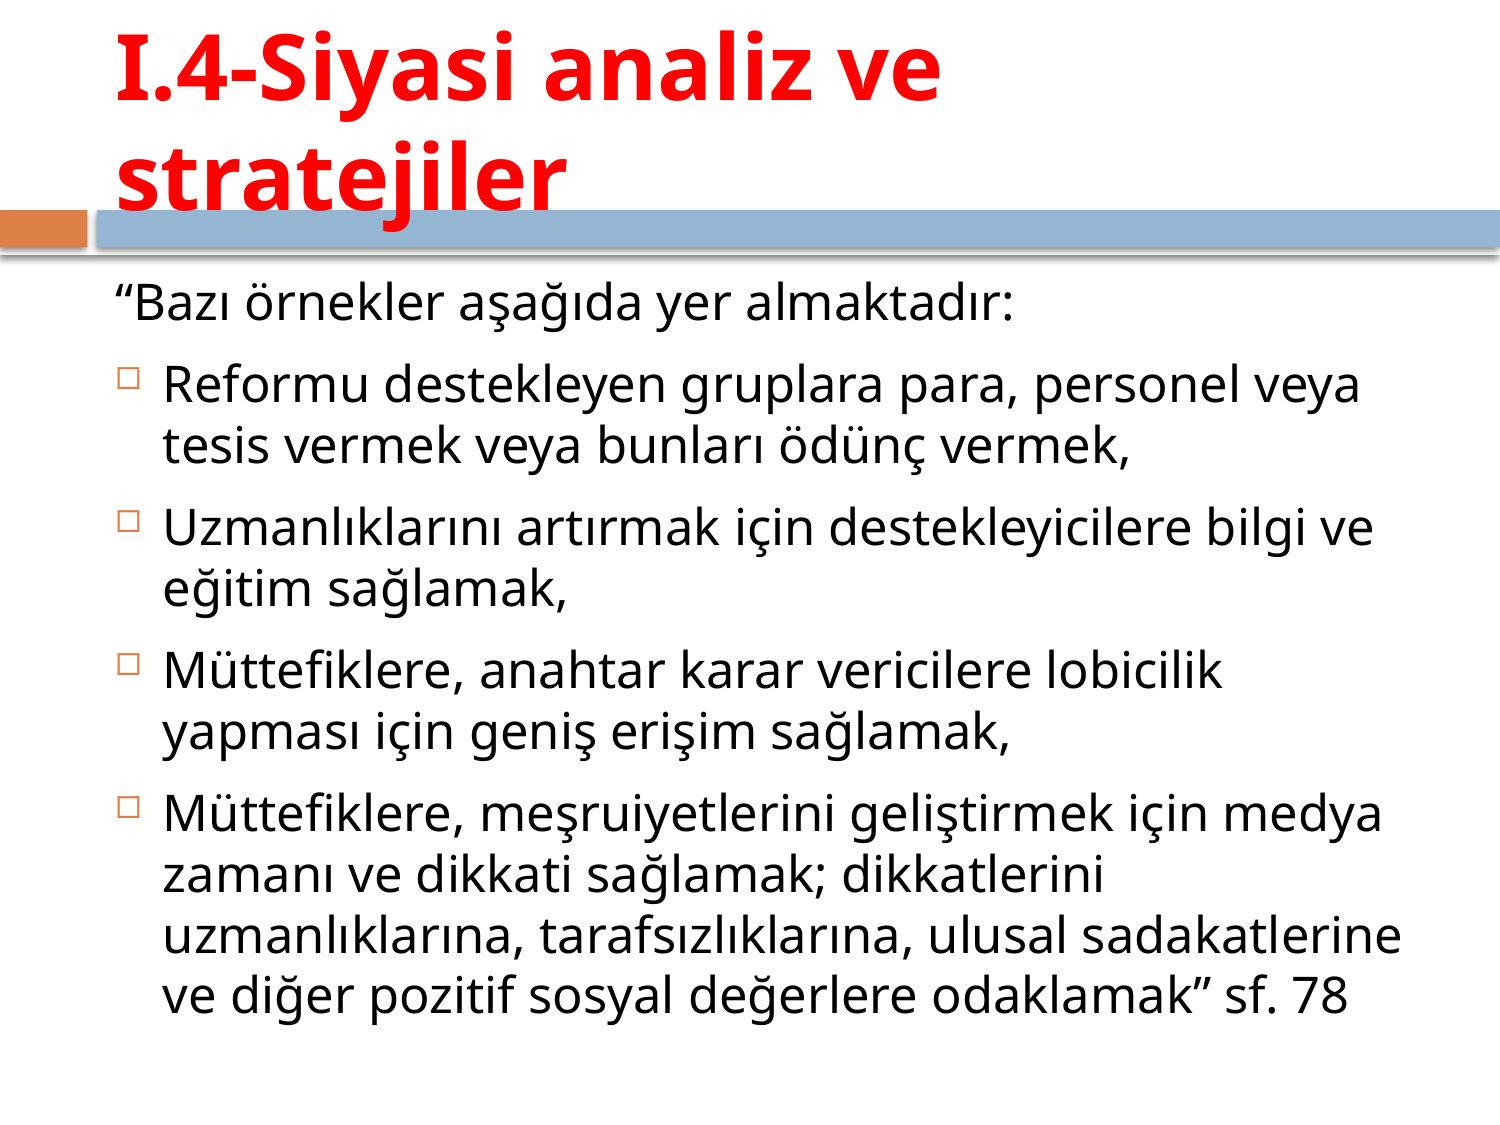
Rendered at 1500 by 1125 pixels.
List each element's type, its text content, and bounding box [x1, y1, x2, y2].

title I.4-Siyasi analiz ve stratejiler [100, 37, 1438, 200]
list “Bazı örnekler aşağıda yer almaktadır: Reformu destekleyen gruplara para, personel veya tesis vermek veya bunları ödünç vermek, Uzmanlıklarını artırmak için destekleyicilere bilgi ve eğitim sağlamak, Müttefiklere, anahtar karar vericilere lobicilik yapması için geniş erişim sağlamak, Müttefiklere, meşruiyetlerini geliştirmek için medya zamanı ve dikkati sağlamak; dikkatlerini uzmanlıklarına, tarafsızlıklarına, ulusal sadakatlerine ve diğer pozitif sosyal değerlere odaklamak” sf. 78 [100, 262, 1438, 1094]
